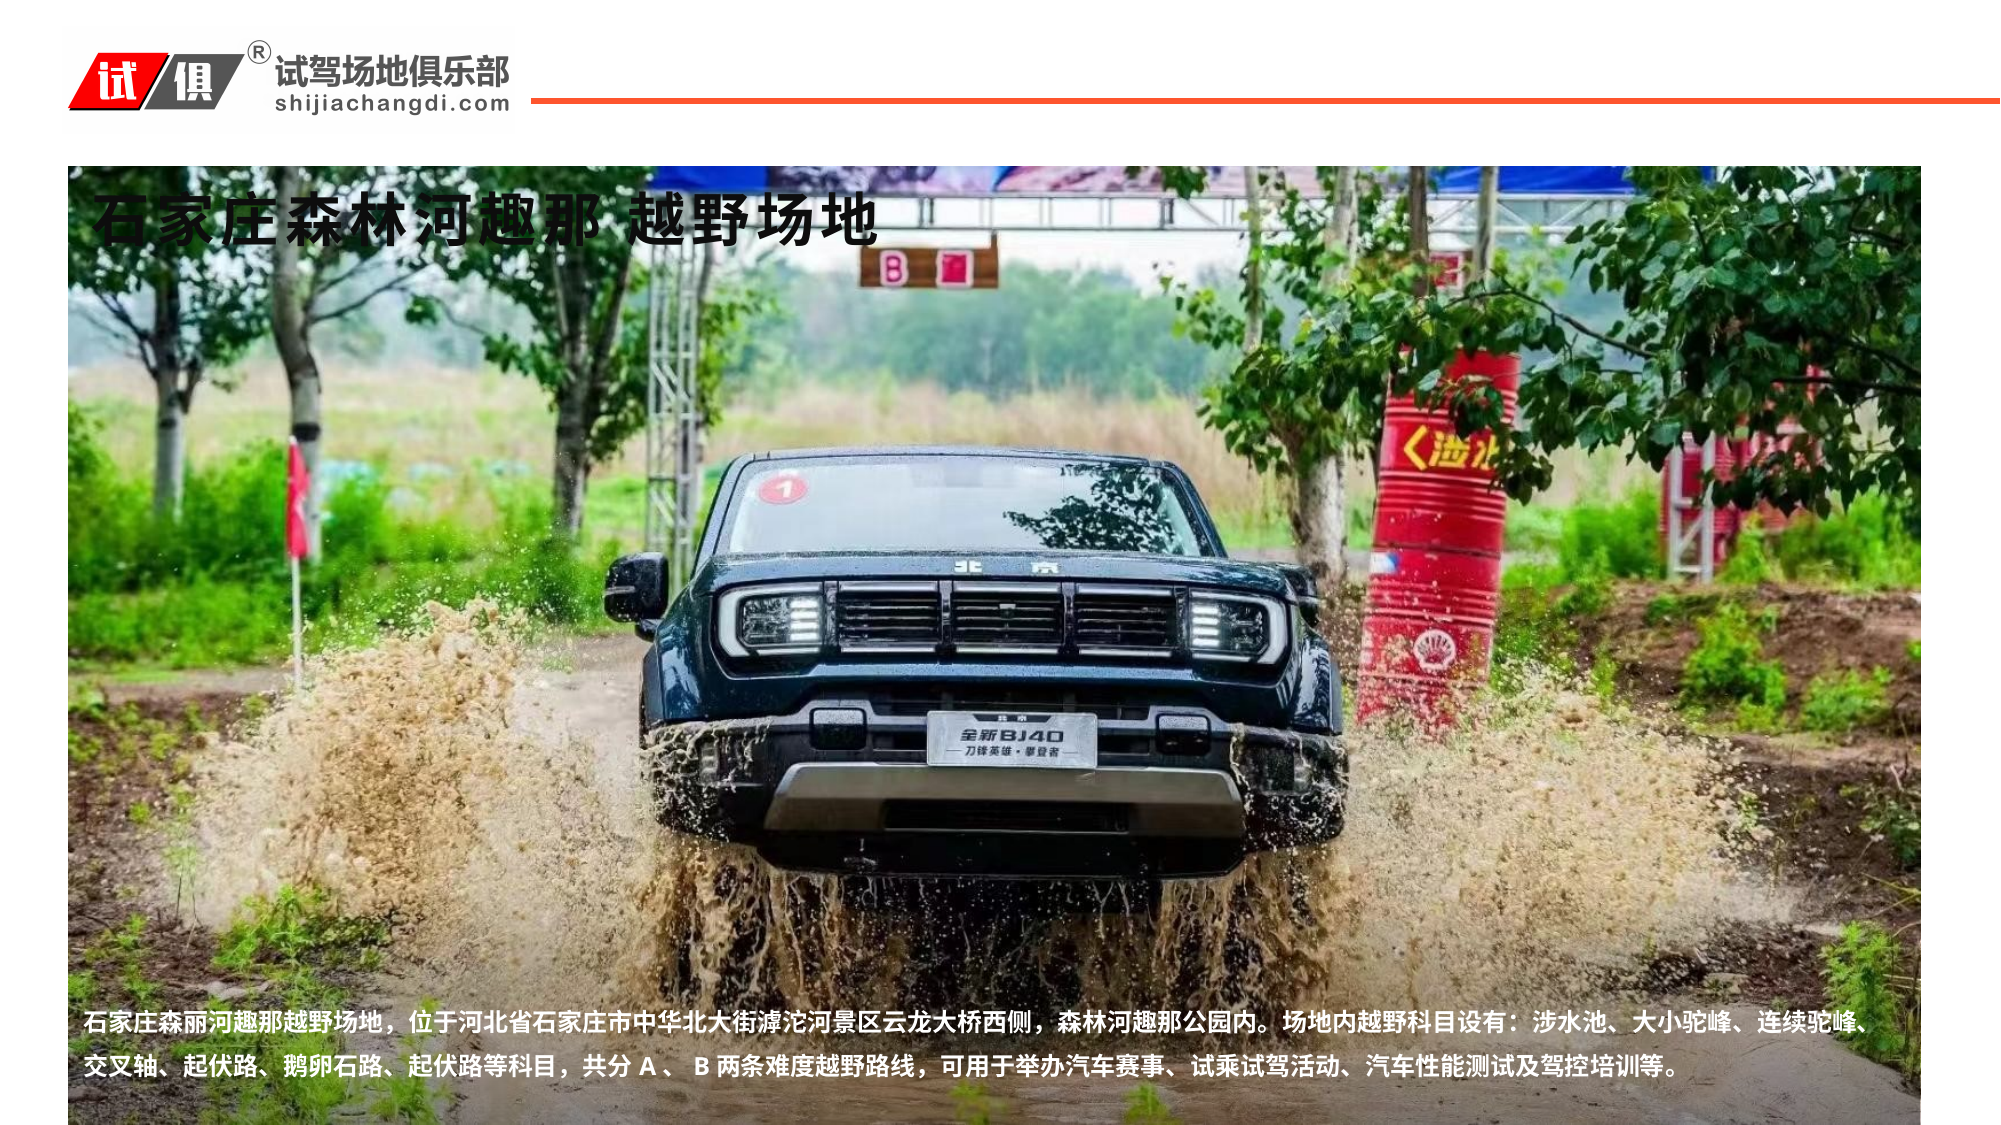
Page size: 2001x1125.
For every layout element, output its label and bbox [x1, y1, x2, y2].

picture [68, 166, 1921, 1125]
picture [53, 26, 531, 134]
